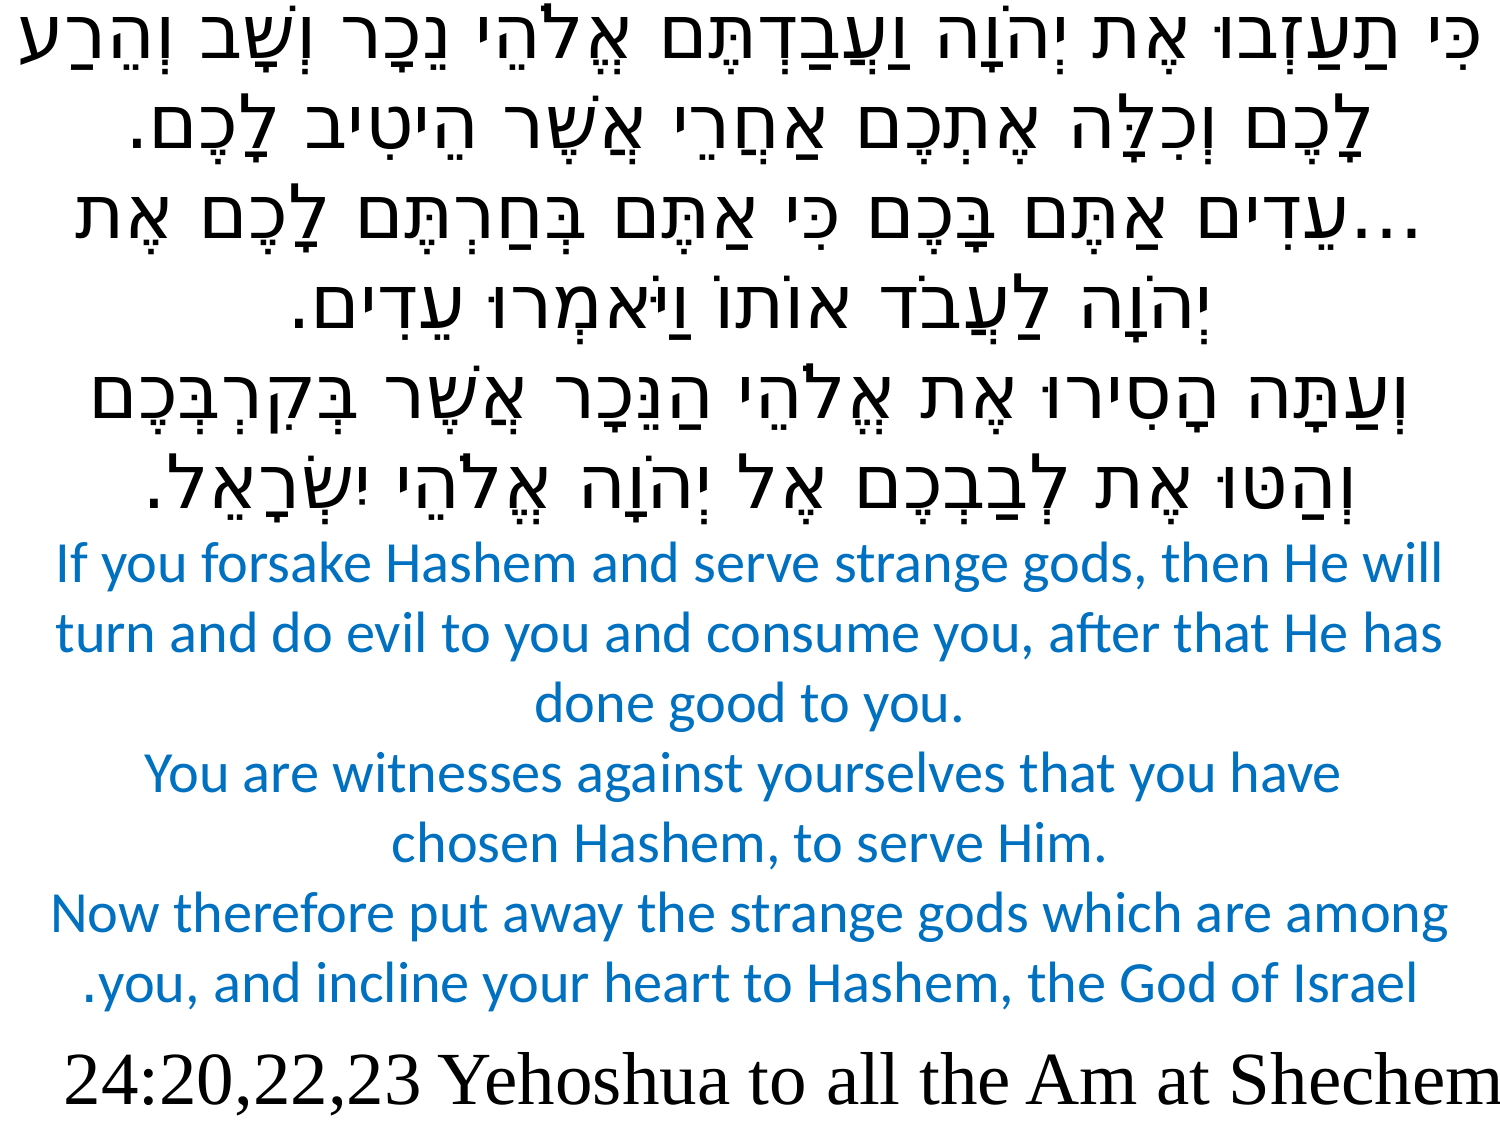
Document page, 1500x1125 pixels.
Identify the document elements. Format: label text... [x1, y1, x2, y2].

text_box 24:20,22,23 Yehoshua to all the Am at Shechem [49, 1022, 1500, 1125]
title כִּי תַעַזְבוּ אֶת יְהֹוָה וַעֲבַדְתֶּם אֱלֹהֵי נֵכָר וְשָׁב וְהֵרַע לָכֶם וְכִלָּה אֶתְכֶם אַחֲרֵי אֲשֶׁר הֵיטִיב לָכֶם. …עֵדִים אַתֶּם בָּכֶם כִּי אַתֶּם בְּחַרְתֶּם לָכֶם אֶת יְהֹוָה לַעֲבֹד אוֹתוֹ וַיֹּאמְרוּ עֵדִים. וְעַתָּה הָסִירוּ אֶת אֱלֹהֵי הַנֵּכָר אֲשֶׁר בְּקִרְבְּכֶם וְהַטּוּ אֶת לְבַבְכֶם אֶל יְהֹוָה אֱלֹהֵי יִשְׂרָאֵל. If you forsake Hashem and serve strange gods, then He will turn and do evil to you and consume you, after that He has done good to you. You are witnesses against yourselves that you have chosen Hashem, to serve Him. Now therefore put away the strange gods which are among you, and incline your heart to Hashem, the God of Israel. [0, 45, 1500, 233]
